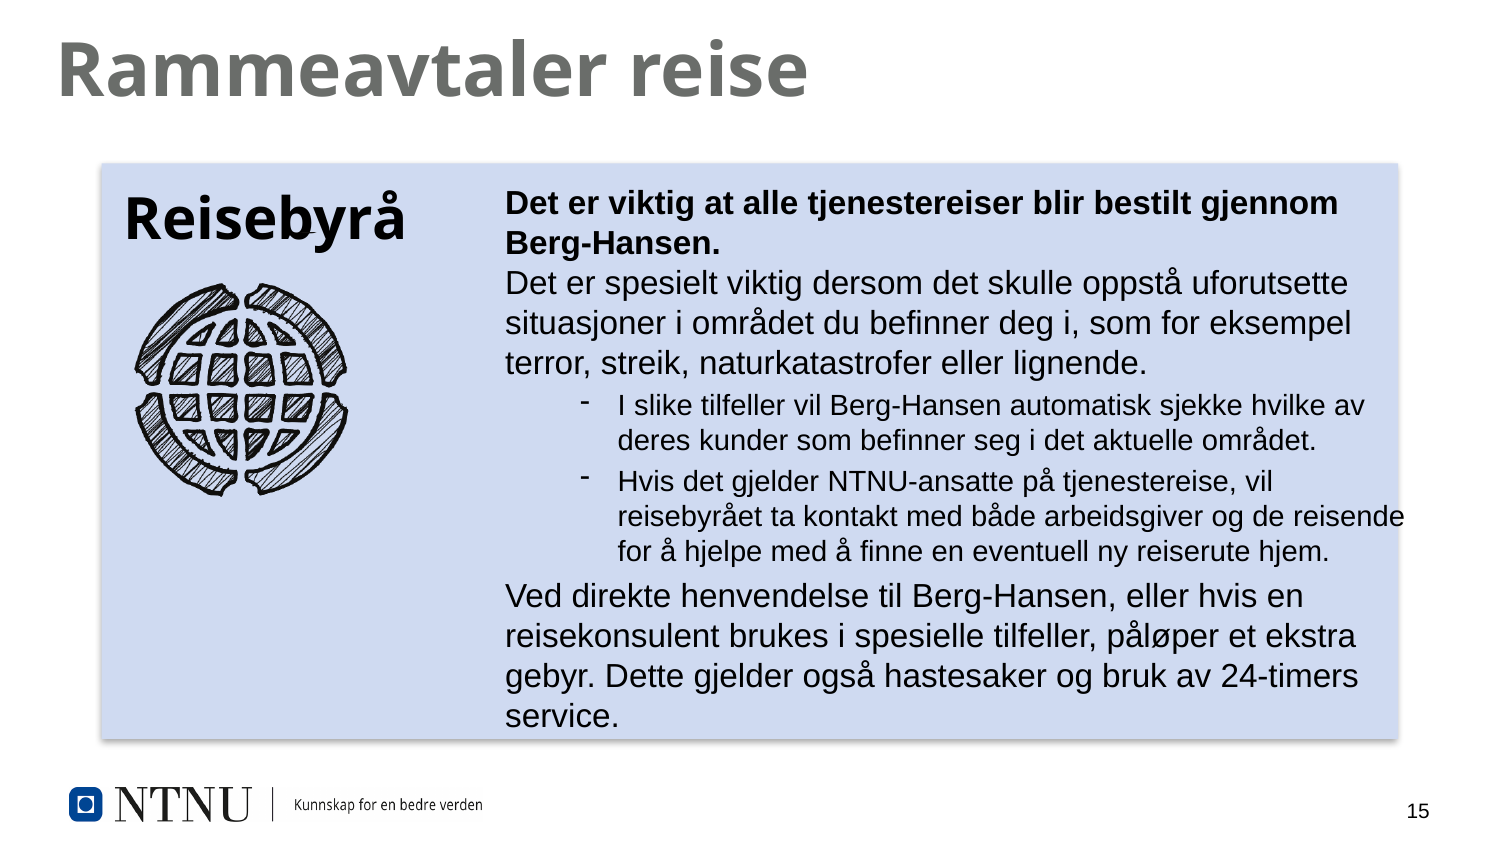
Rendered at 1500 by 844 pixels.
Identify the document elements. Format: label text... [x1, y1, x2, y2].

picture [69, 787, 483, 822]
text_box Reisebyrå [108, 173, 340, 230]
title Rammeavtaler reise [41, 14, 1423, 121]
text_box [101, 532, 1399, 740]
picture [101, 232, 373, 525]
list Det er viktig at alle tjenestereiser blir bestilt gjennom Berg-Hansen. Det er spesielt viktig dersom det skulle oppstå uforutsette situasjoner i området du befinner deg i, som for eksempel terror, streik, naturkatastrofer eller lignende. I slike tilfeller vil Berg-Hansen automatisk sjekke hvilke av deres kunder som befinner seg i det aktuelle området. Hvis det gjelder NTNU-ansatte på tjenestereise, vil reisebyrået ta kontakt med både arbeidsgiver og de reisende for å hjelpe med å finne en eventuell ny reiserute hjem. Ved direkte henvendelse til Berg-Hansen, eller hvis en reisekonsulent brukes i spesielle tilfeller, påløper et ekstra gebyr. Dette gjelder også hastesaker og bruk av 24-timers service. [340, 173, 1423, 561]
text_box [101, 163, 1399, 231]
